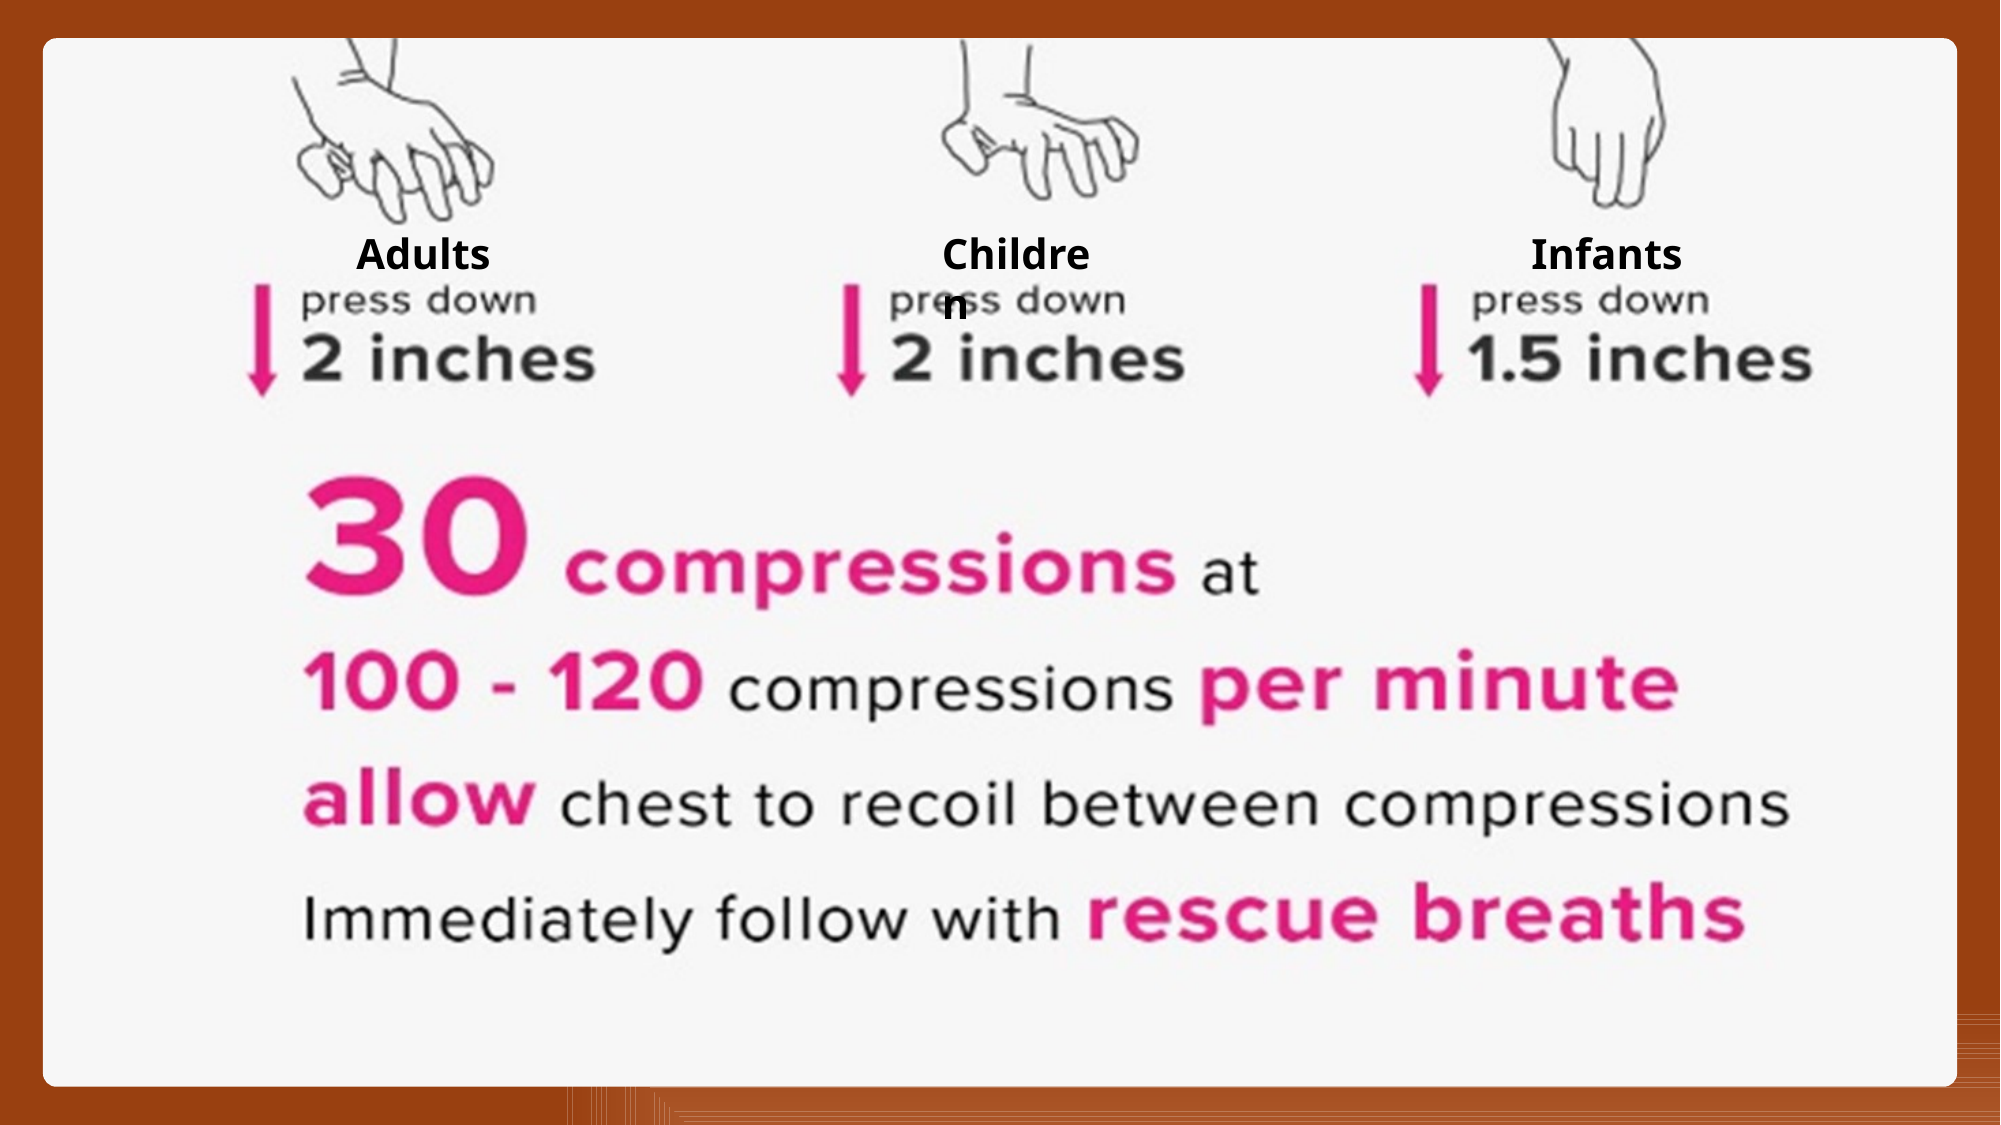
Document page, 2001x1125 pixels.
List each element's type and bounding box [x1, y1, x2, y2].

picture [42, 37, 1958, 1088]
